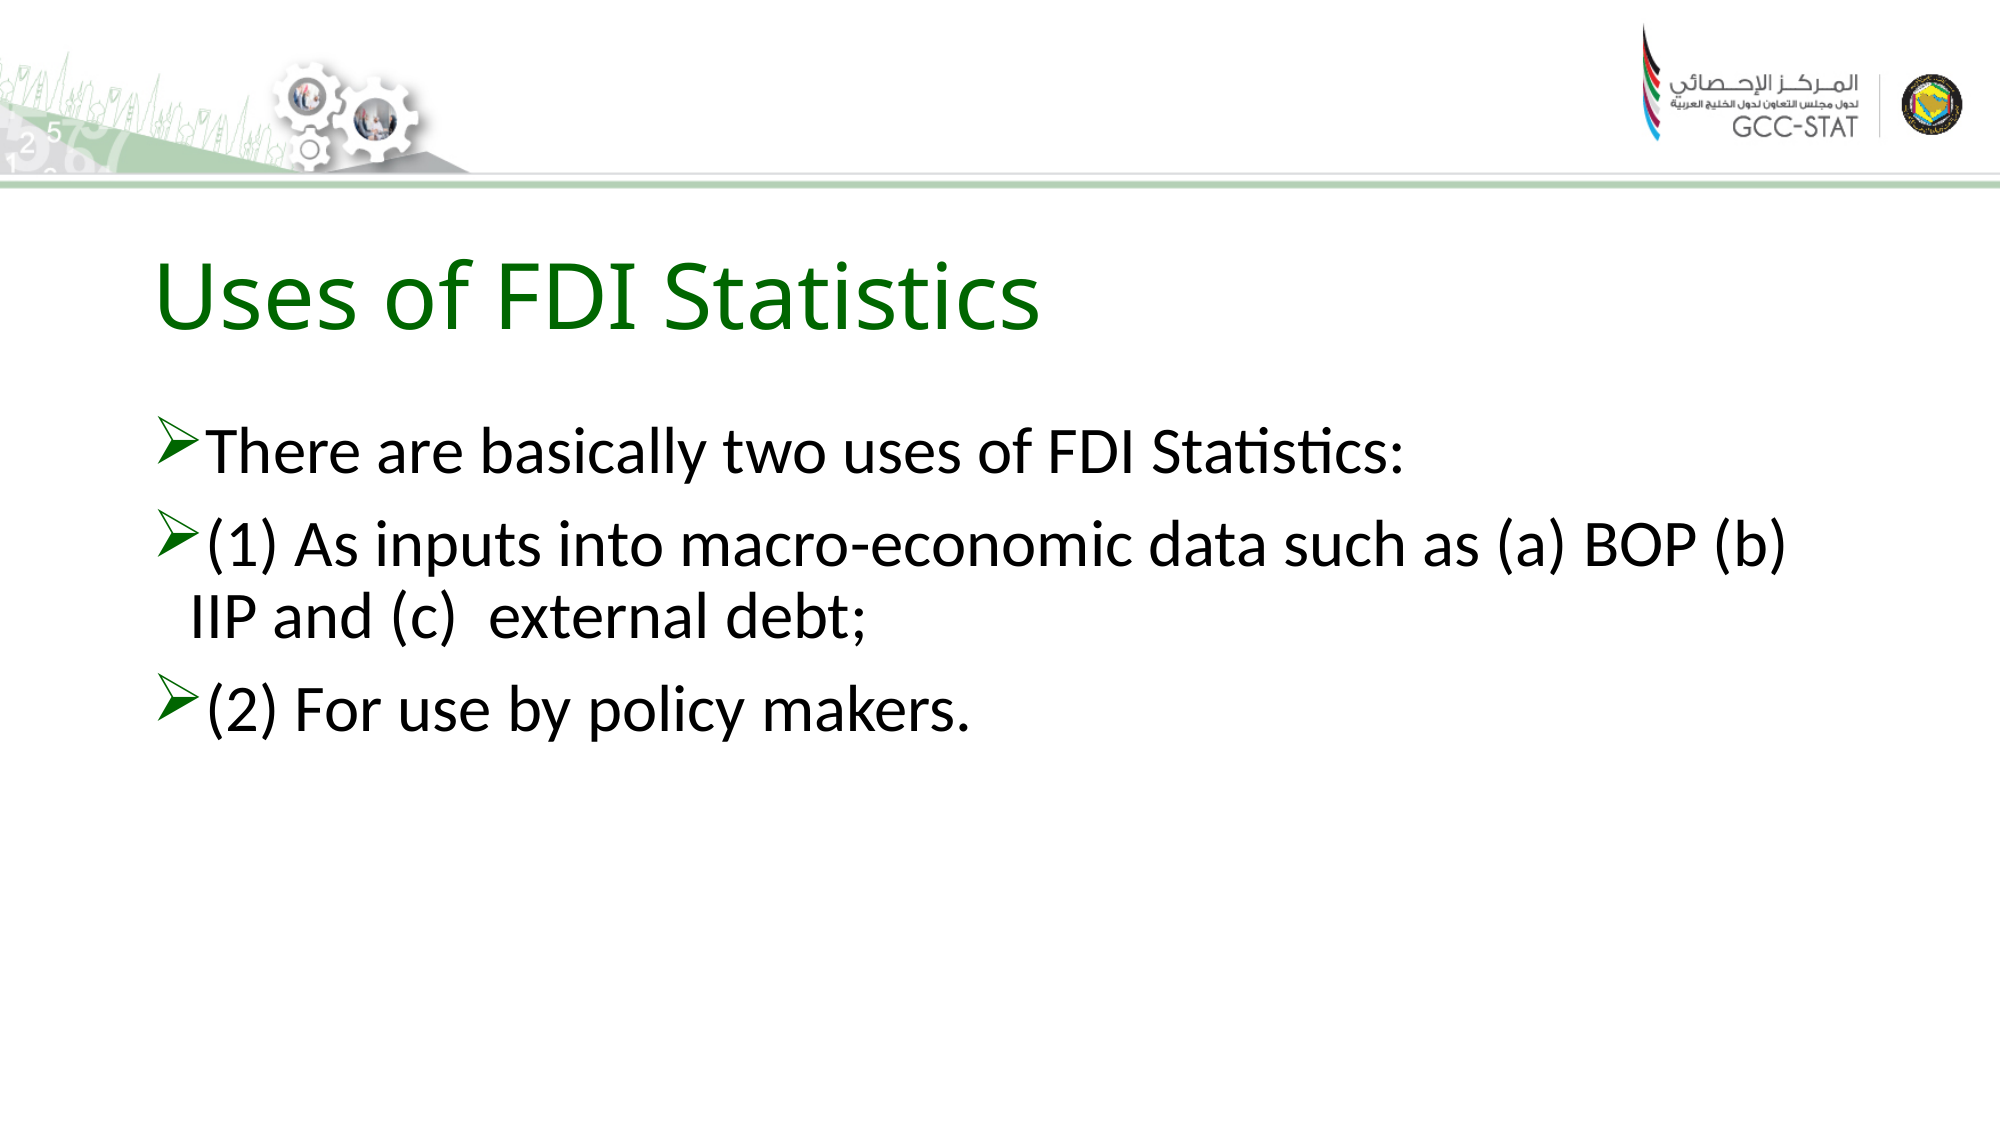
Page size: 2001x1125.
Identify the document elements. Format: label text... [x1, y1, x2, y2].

title Uses of FDI Statistics [137, 191, 1863, 408]
picture [0, 0, 2000, 1125]
list There are basically two uses of FDI Statistics: (1) As inputs into macro-economic data such as (a) BOP (b) IIP and (c) external debt; (2) For use by policy makers. [137, 408, 1863, 1123]
